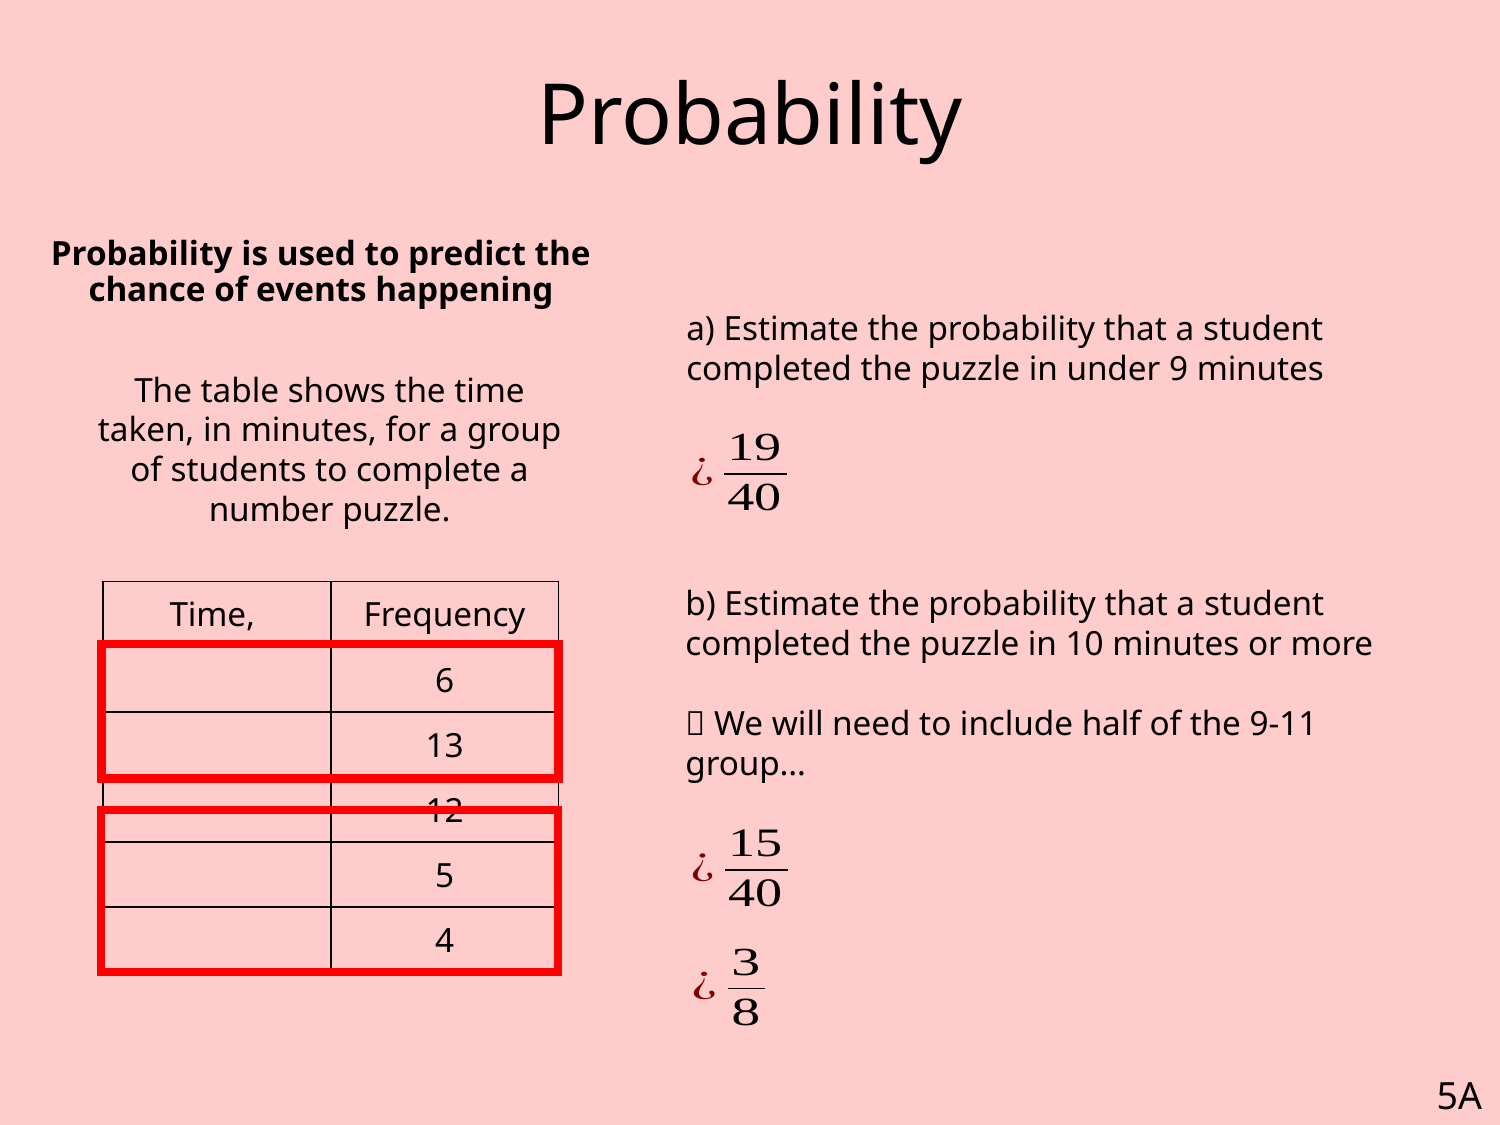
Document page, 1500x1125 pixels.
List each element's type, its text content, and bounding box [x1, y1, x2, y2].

title Probability [103, 35, 1397, 199]
text_box 5A [1421, 1064, 1497, 1125]
text_box [100, 643, 560, 779]
text_box a) Estimate the probability that a student completed the puzzle in under 9 minutes [671, 299, 1428, 395]
list Probability is used to predict the chance of events happening [23, 229, 619, 1014]
text_box [100, 809, 559, 973]
text_box b) Estimate the probability that a student completed the puzzle in 10 minutes or more  We will need to include half of the 9-11 group… [670, 574, 1427, 790]
text_box The table shows the time taken, in minutes, for a group of students to complete a number puzzle. [74, 361, 586, 536]
